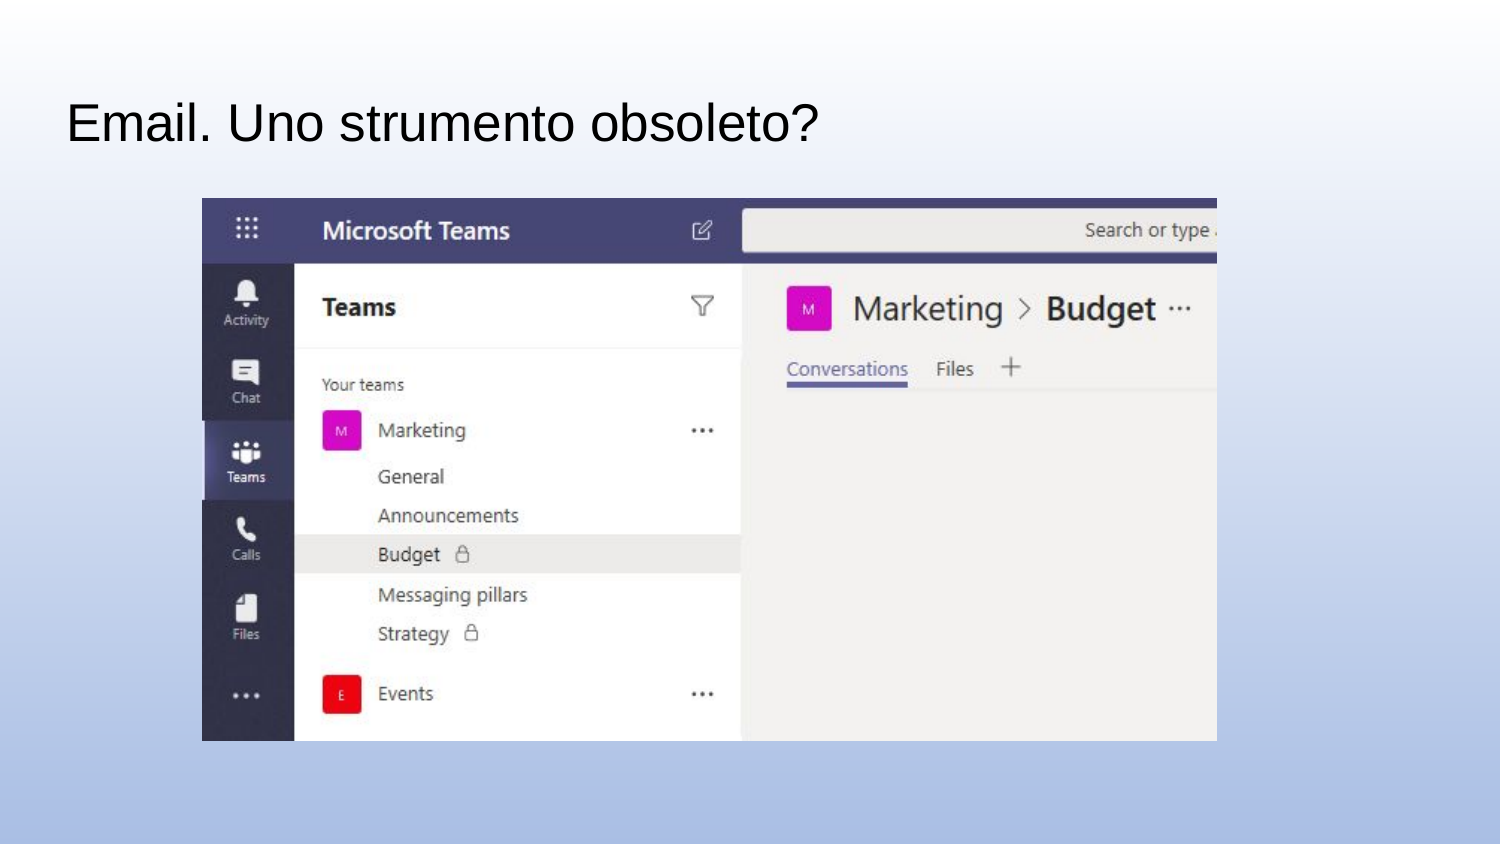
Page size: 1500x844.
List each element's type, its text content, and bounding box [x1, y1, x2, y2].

picture [201, 198, 1217, 741]
title Email. Uno strumento obsoleto? [51, 72, 1449, 167]
